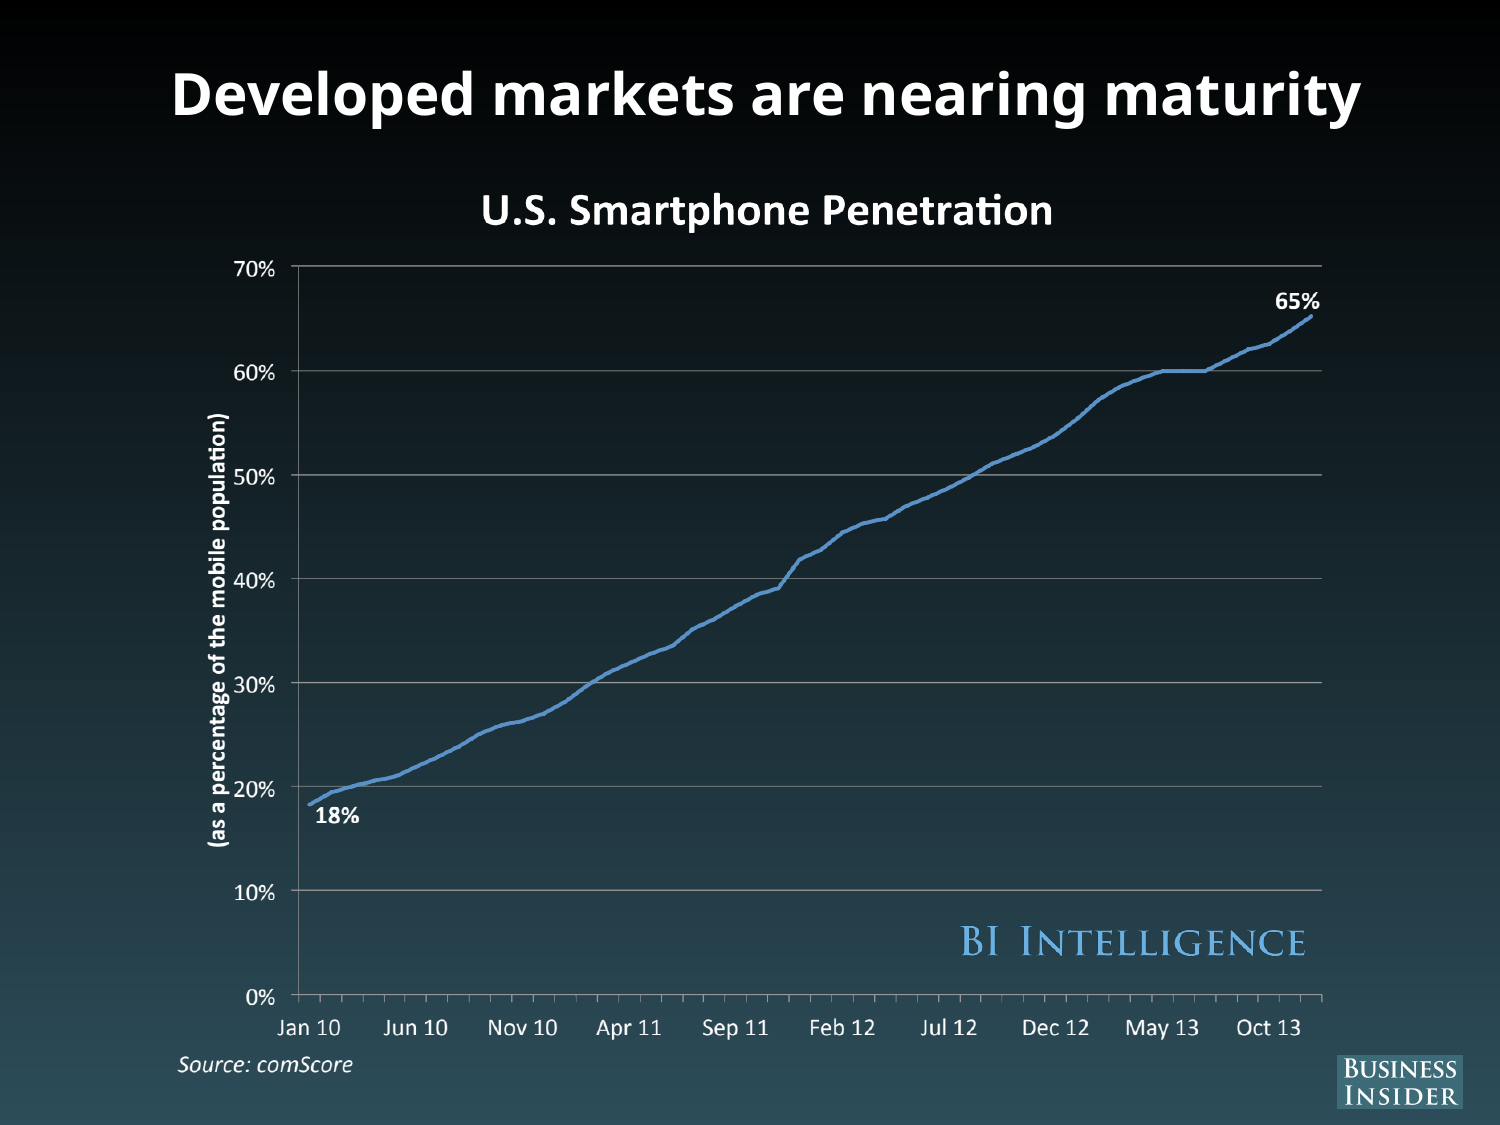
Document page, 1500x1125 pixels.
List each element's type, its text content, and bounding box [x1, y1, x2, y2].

picture [172, 167, 1463, 1109]
title Developed markets are nearing maturity [33, 33, 1500, 135]
